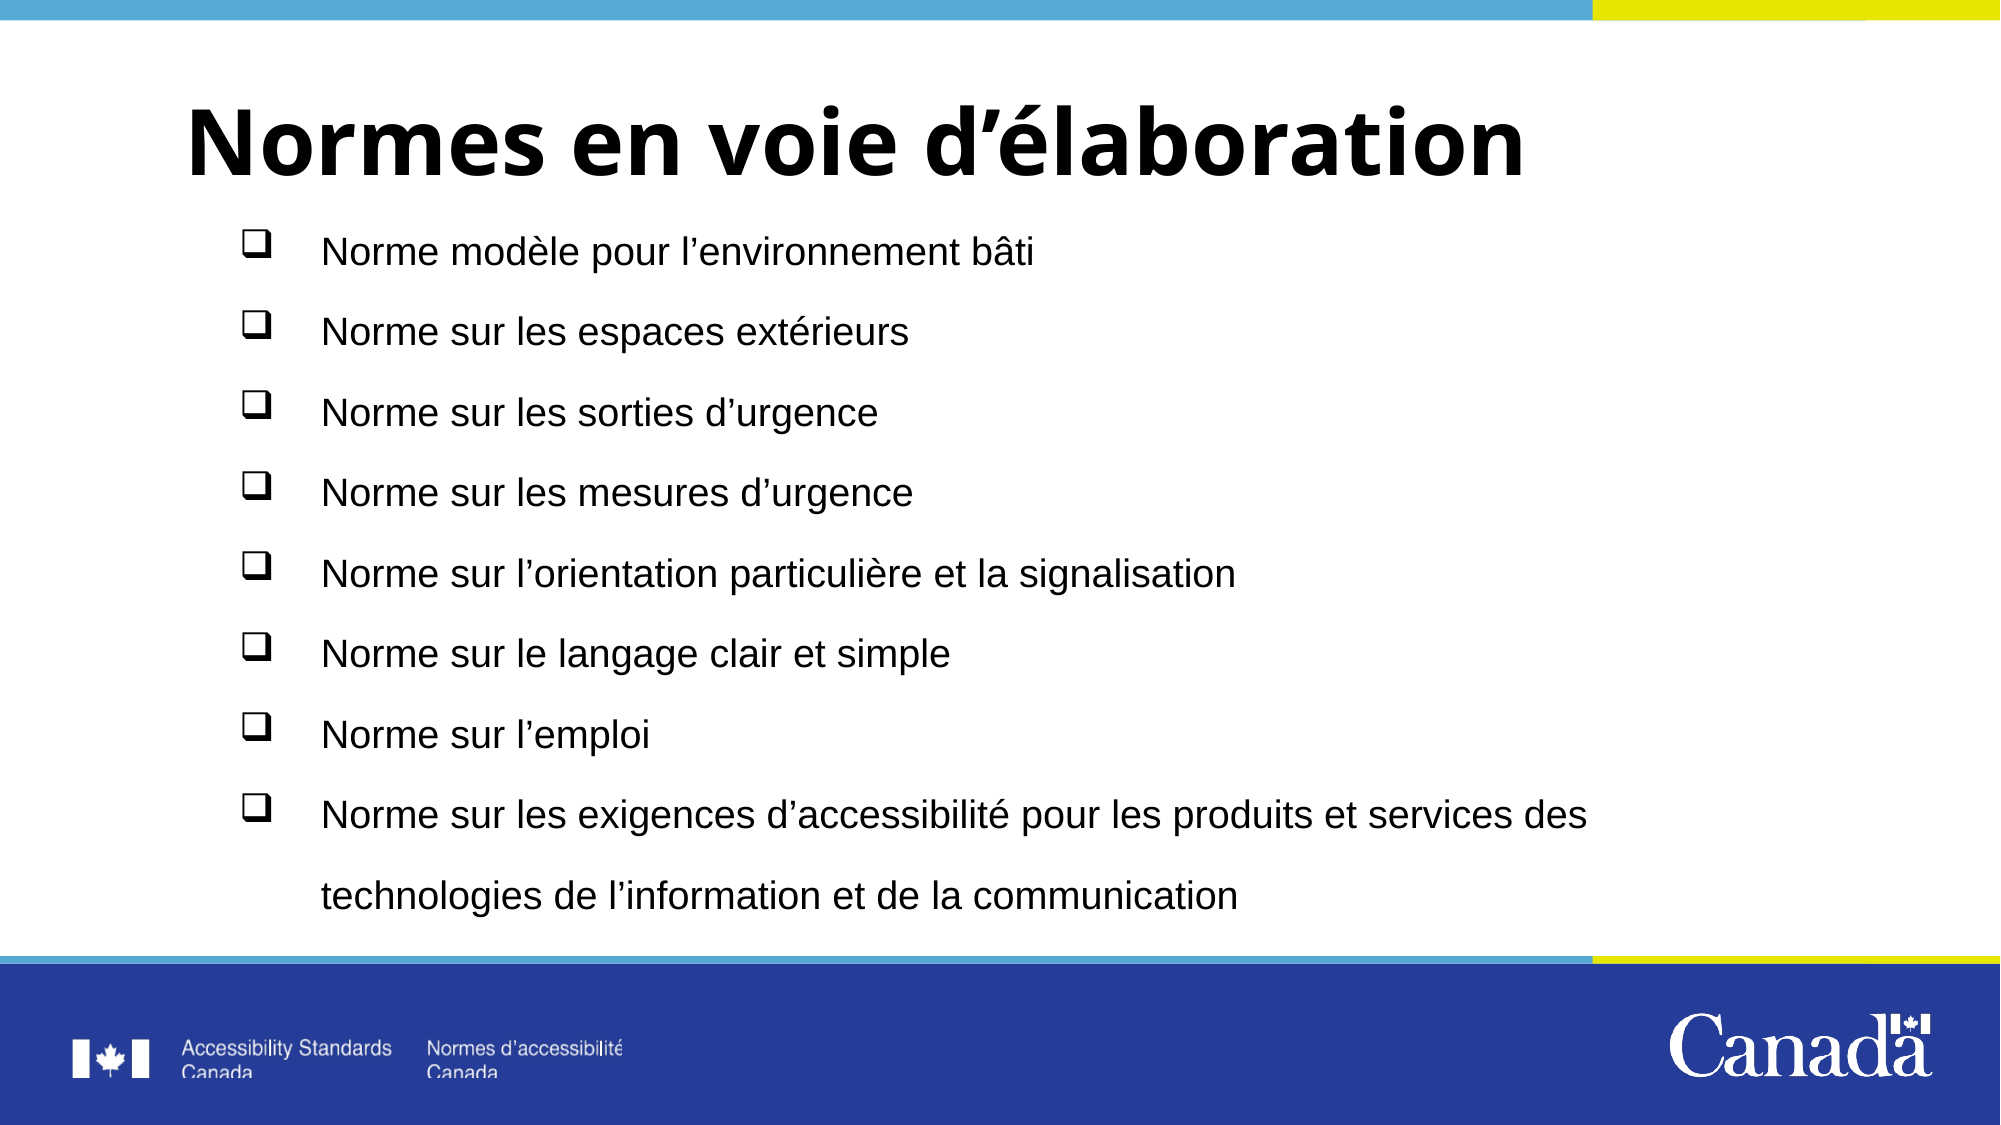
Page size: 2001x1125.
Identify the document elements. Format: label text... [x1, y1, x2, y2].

title Normes en voie d’élaboration [169, 37, 1822, 185]
list Norme modèle pour l’environnement bâti Norme sur les espaces extérieurs Norme sur les sorties d’urgence Norme sur les mesures d’urgence Norme sur l’orientation particulière et la signalisation Norme sur le langage clair et simple Norme sur l’emploi Norme sur les exigences d’accessibilité pour les produits et services des technologies de l’information et de la communication [169, 185, 1822, 931]
